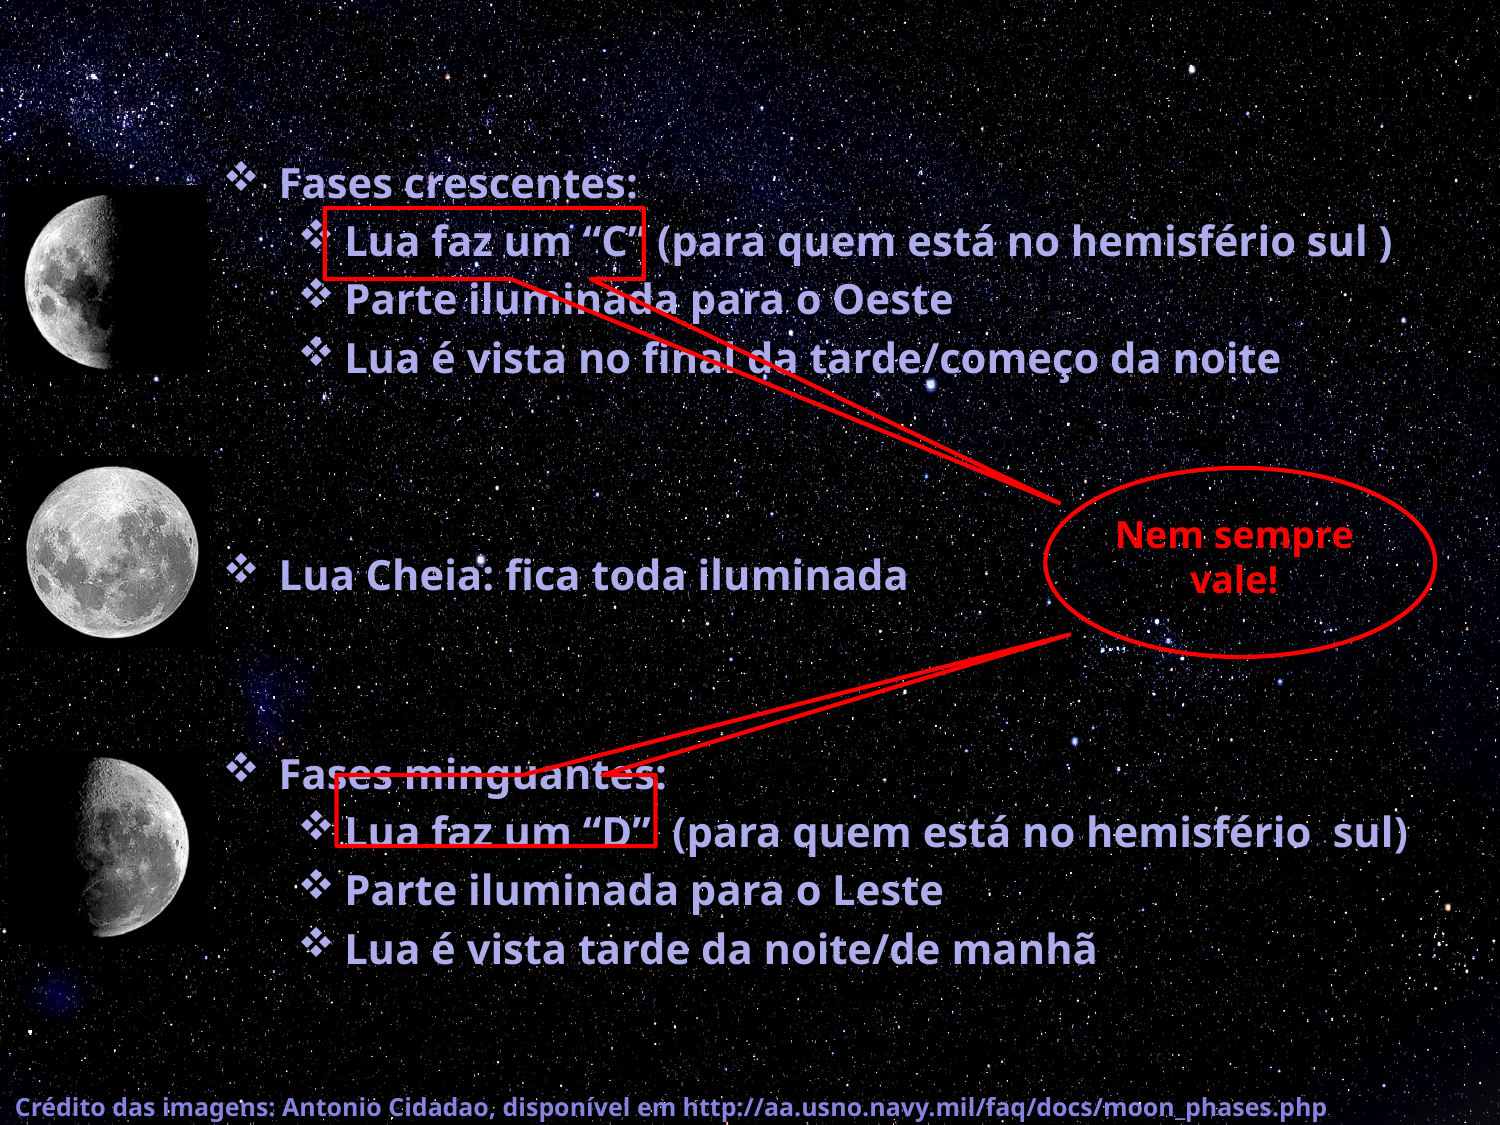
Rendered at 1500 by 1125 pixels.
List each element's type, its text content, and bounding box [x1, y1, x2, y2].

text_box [324, 207, 1436, 847]
picture [0, 0, 1500, 1084]
text_box Crédito das imagens: Antonio Cidadao, disponível em http://aa.usno.navy.mil/faq/docs/moon_phases.php [0, 1084, 1500, 1125]
list Fases crescentes: Lua faz um “C” (para quem está no hemisfério sul ) Parte iluminada para o Oeste Lua é vista no final da tarde/começo da noite Lua Cheia: fica toda iluminada Fases minguantes: Lua faz um “D” (para quem está no hemisfério sul) Parte iluminada para o Leste Lua é vista tarde da noite/de manhã [207, 148, 1483, 939]
